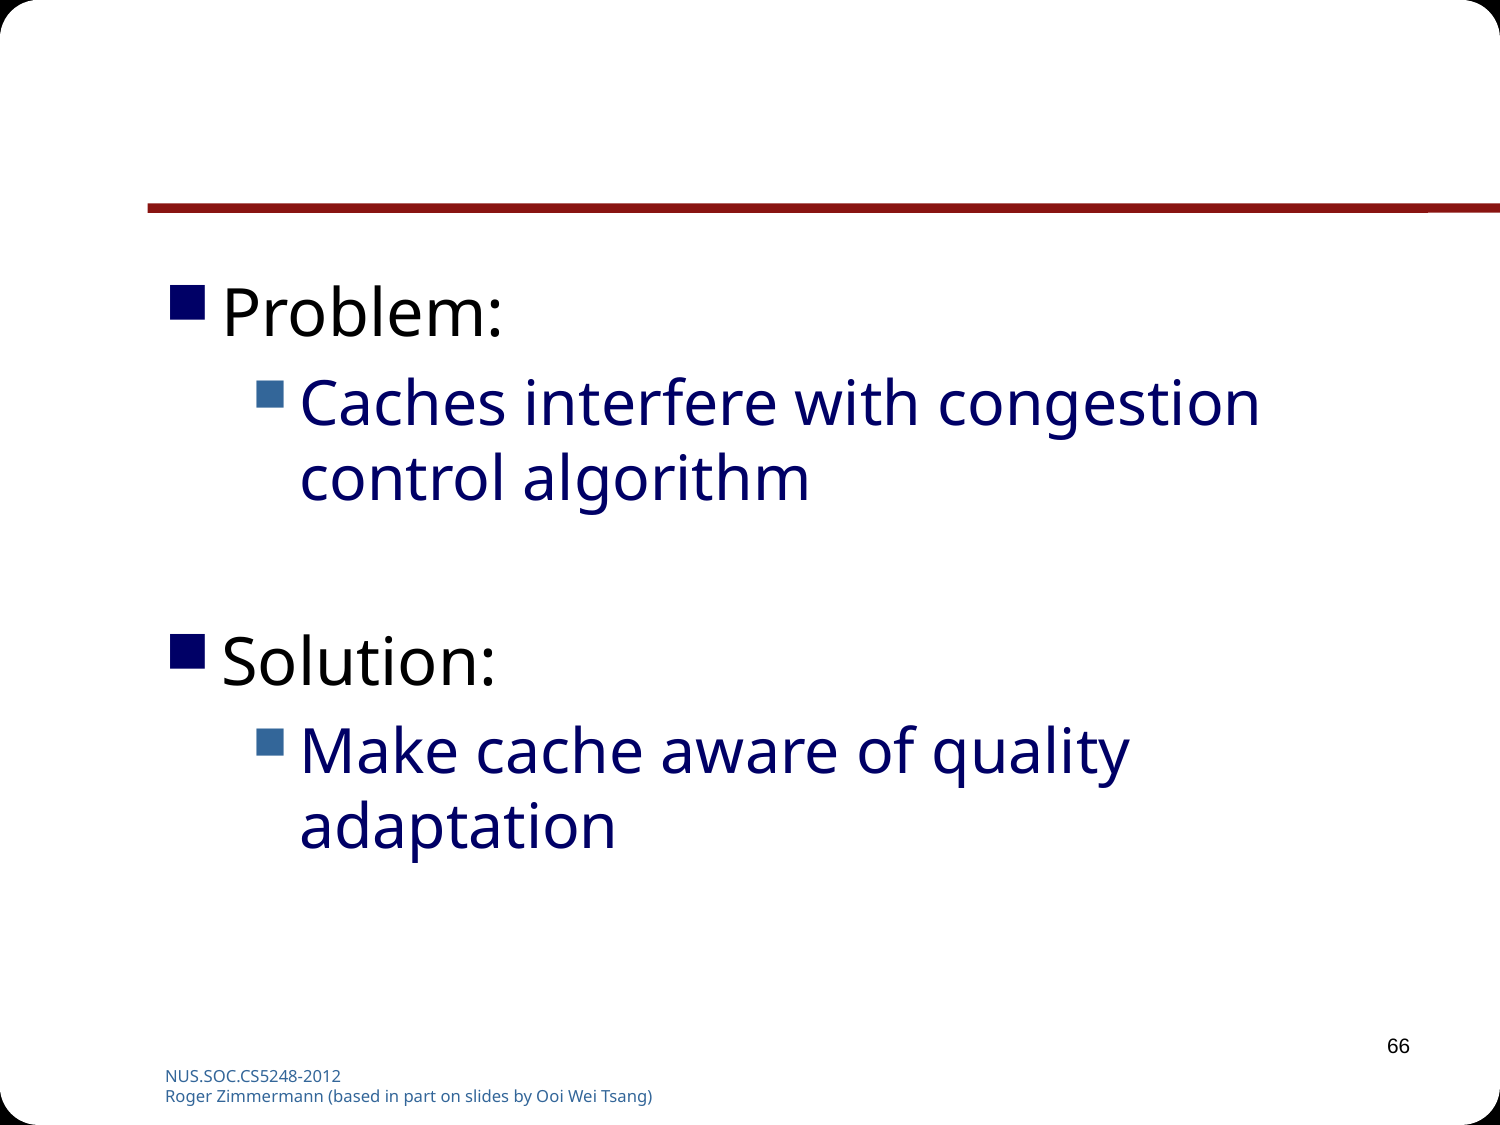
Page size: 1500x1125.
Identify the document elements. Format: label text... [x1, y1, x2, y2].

slide_number NUS.SOC.CS5248-2012 Roger Zimmermann (based in part on slides by Ooi Wei Tsang) [149, 1058, 549, 1101]
slide_number 66 [1112, 1024, 1426, 1101]
footer [549, 1024, 1038, 1101]
list Problem: Caches interfere with congestion control algorithm Solution: Make cache aware of quality adaptation [149, 262, 1426, 1006]
